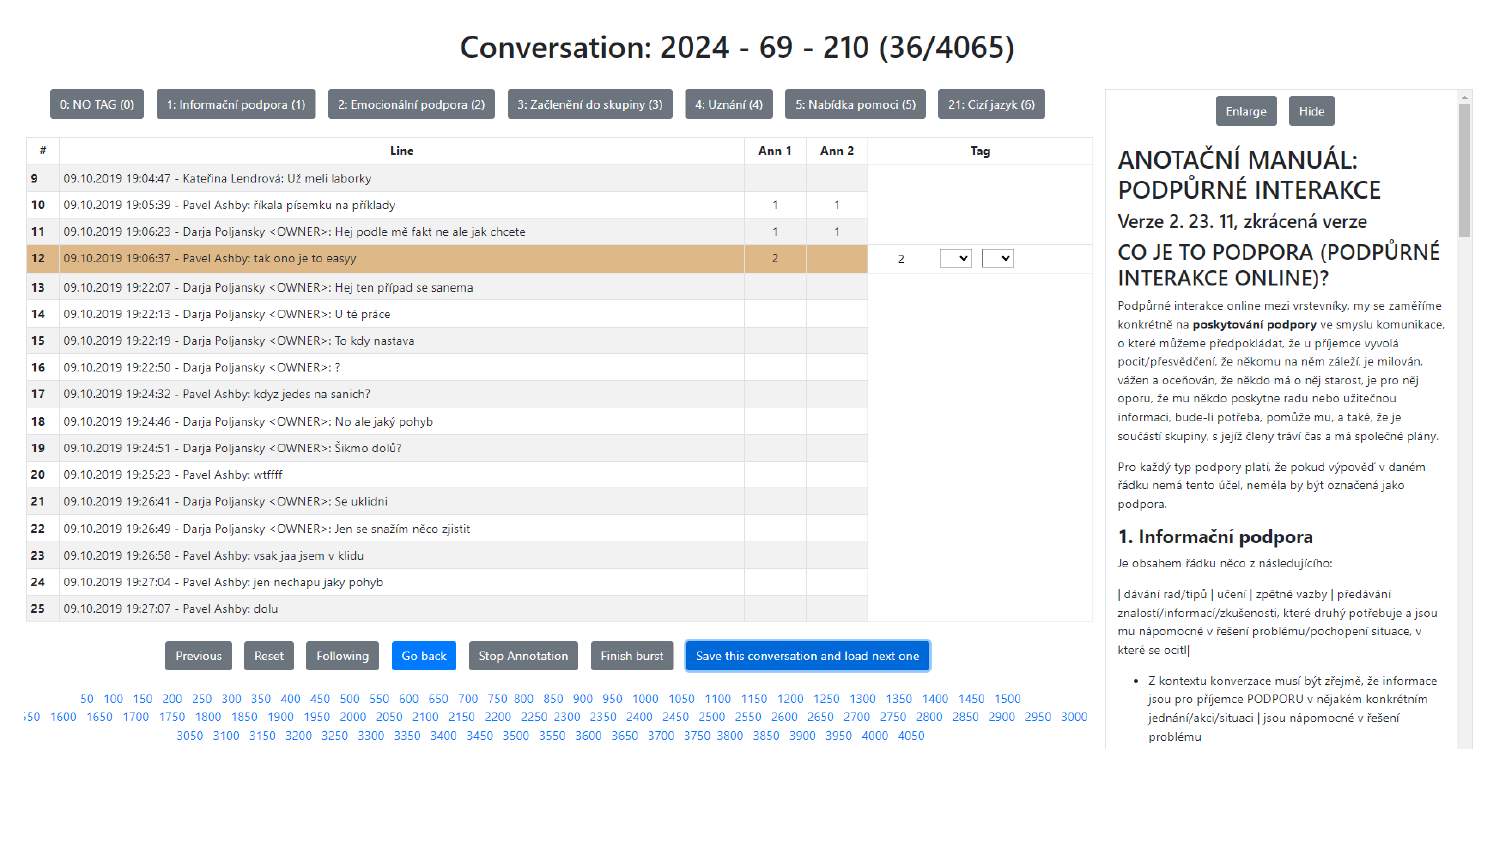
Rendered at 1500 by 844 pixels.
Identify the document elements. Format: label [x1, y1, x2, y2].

picture [24, 24, 1476, 750]
